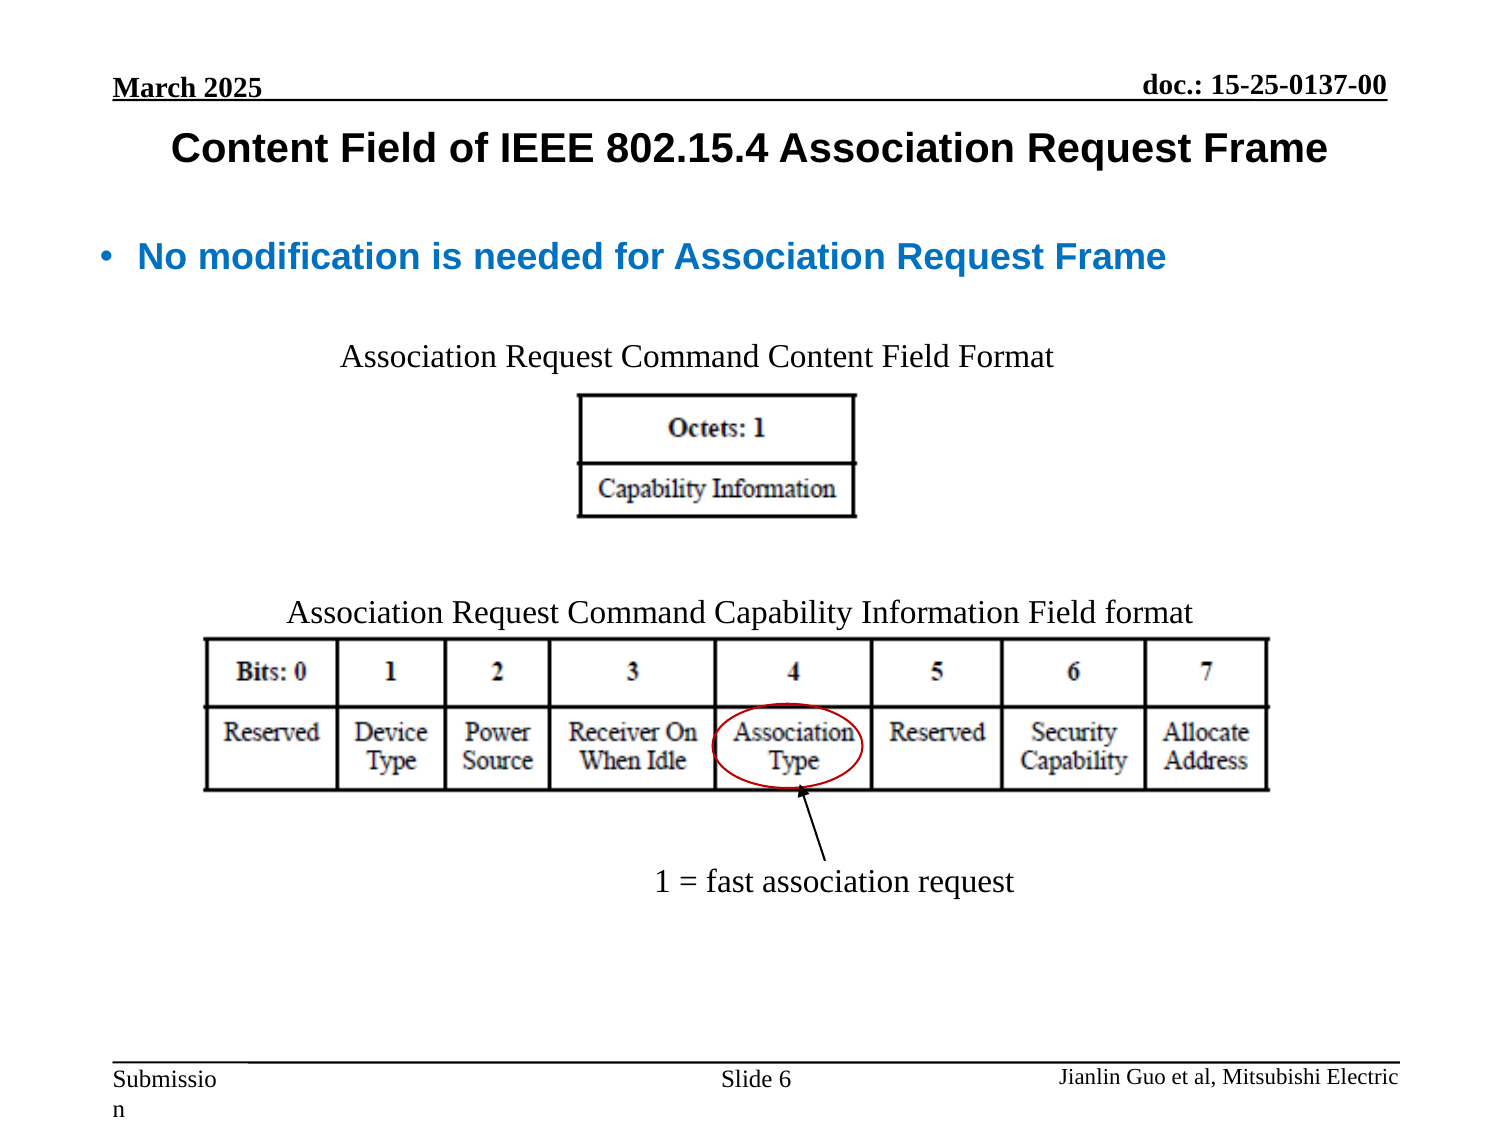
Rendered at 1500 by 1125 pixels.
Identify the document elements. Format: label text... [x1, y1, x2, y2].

picture [199, 630, 1275, 796]
text_box Association Request Command Capability Information Field format [271, 583, 1216, 629]
text_box [1187, 73, 1218, 107]
text_box Content Field of IEEE 802.15.4 Association Request Frame [74, 107, 1425, 185]
text_box 1 = fast association request [639, 851, 1038, 907]
picture [565, 390, 863, 528]
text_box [799, 783, 826, 861]
slide_number Slide 6 [712, 1062, 800, 1093]
text_box Association Request Command Content Field Format [325, 326, 1097, 382]
text_box No modification is needed for Association Request Frame [99, 237, 1450, 315]
